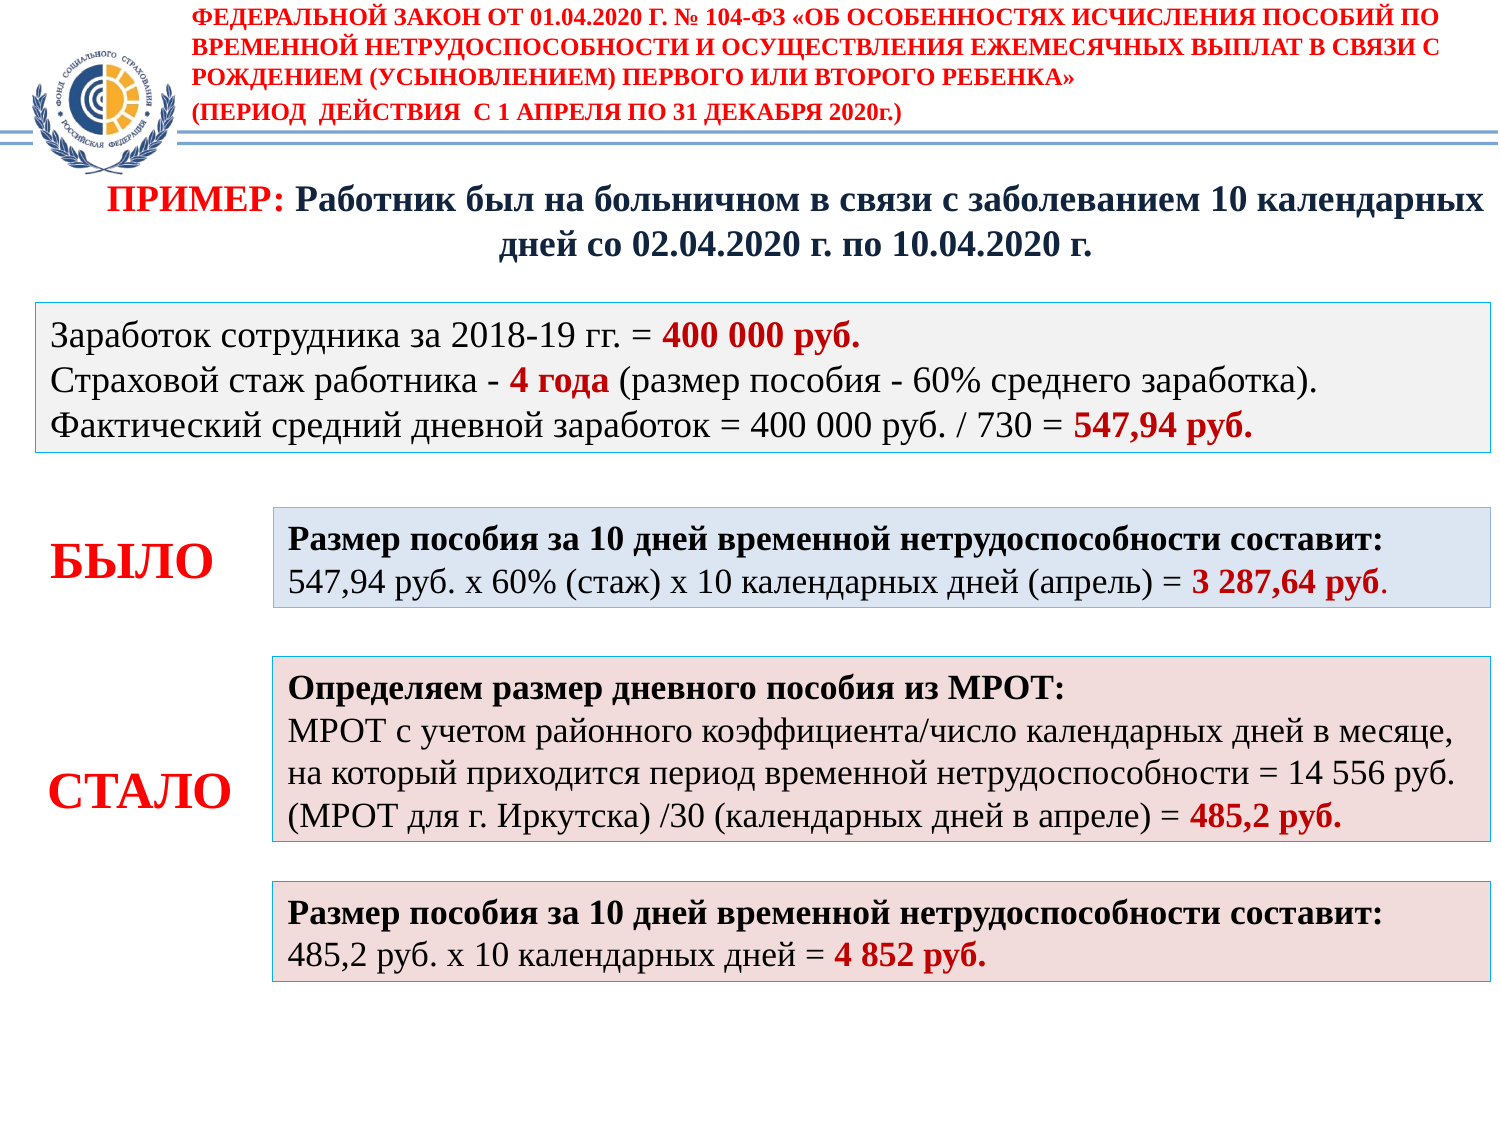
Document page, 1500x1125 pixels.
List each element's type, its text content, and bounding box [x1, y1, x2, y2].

text_box Заработок сотрудника за 2018-19 гг. = 400 000 руб. Страховой стаж работника - 4 года (размер пособия - 60% среднего заработка). Фактический средний дневной заработок = 400 000 руб. / 730 = 547,94 руб. [35, 302, 1491, 453]
text_box ФЕДЕРАЛЬНОЙ ЗАКОН ОТ 01.04.2020 Г. № 104-ФЗ «ОБ ОСОБЕННОСТЯХ ИСЧИСЛЕНИЯ ПОСОБИЙ ПО ВРЕМЕННОЙ НЕТРУДОСПОСОБНОСТИ И ОСУЩЕСТВЛЕНИЯ ЕЖЕМЕСЯЧНЫХ ВЫПЛАТ В СВЯЗИ С РОЖДЕНИЕМ (УСЫНОВЛЕНИЕМ) ПЕРВОГО ИЛИ ВТОРОГО РЕБЕНКА» (ПЕРИОД ДЕЙСТВИЯ С 1 АПРЕЛЯ ПО 31 ДЕКАБРЯ 2020г.) [176, 15, 1471, 49]
text_box ПРИМЕР: Работник был на больничном в связи с заболеванием 10 календарных дней со 02.04.2020 г. по 10.04.2020 г. [53, 187, 1500, 272]
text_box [0, 51, 1499, 181]
text_box Определяем размер дневного пособия из МРОТ: МРОТ с учетом районного коэффициента/число календарных дней в месяце, на который приходится период временной нетрудоспособности = 14 556 руб. (МРОТ для г. Иркутска) /30 (календарных дней в апреле) = 485,2 руб. [272, 656, 1491, 842]
text_box Размер пособия за 10 дней временной нетрудоспособности составит: 485,2 руб. х 10 календарных дней = 4 852 руб. [272, 881, 1491, 982]
text_box Размер пособия за 10 дней временной нетрудоспособности составит: 547,94 руб. х 60% (стаж) х 10 календарных дней (апрель) = 3 287,64 руб. [273, 507, 1491, 608]
text_box СТАЛО [32, 749, 291, 827]
text_box БЫЛО [35, 519, 260, 597]
